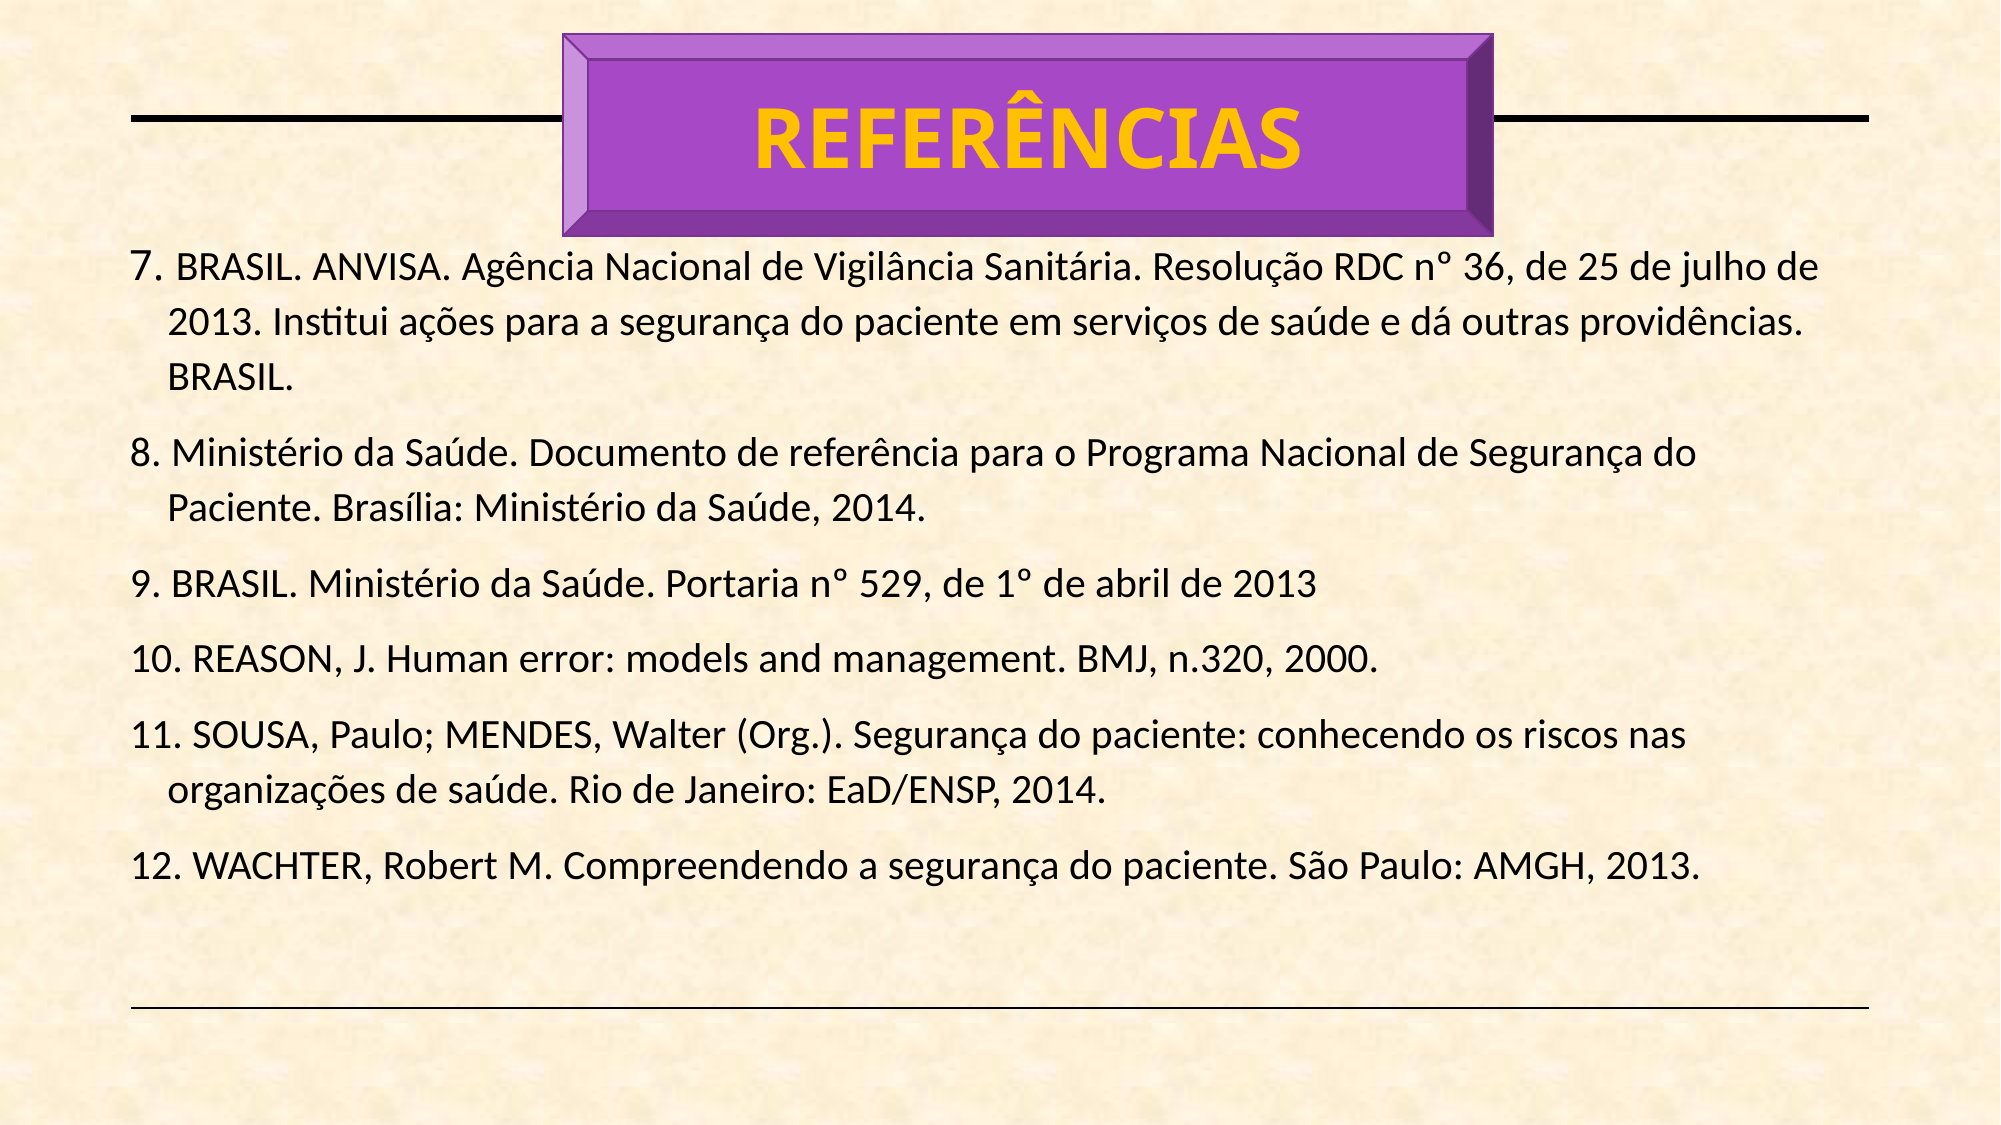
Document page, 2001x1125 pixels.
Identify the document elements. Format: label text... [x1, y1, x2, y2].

list 7. BRASIL. ANVISA. Agência Nacional de Vigilância Sanitária. Resolução RDC nº 36, de 25 de julho de 2013. Institui ações para a segurança do paciente em serviços de saúde e dá outras providências. BRASIL. 8. Ministério da Saúde. Documento de referência para o Programa Nacional de Segurança do Paciente. Brasília: Ministério da Saúde, 2014. 9. BRASIL. Ministério da Saúde. Portaria nº 529, de 1º de abril de 2013 10. REASON, J. Human error: models and management. BMJ, n.320, 2000. 11. SOUSA, Paulo; MENDES, Walter (Org.). Segurança do paciente: conhecendo os riscos nas organizações de saúde. Rio de Janeiro: EaD/ENSP, 2014. 12. WACHTER, Robert M. Compreendendo a segurança do paciente. São Paulo: AMGH, 2013. [114, 226, 1869, 1069]
picture [0, 0, 2001, 1125]
text_box REFERÊNCIAS [563, 34, 1493, 236]
